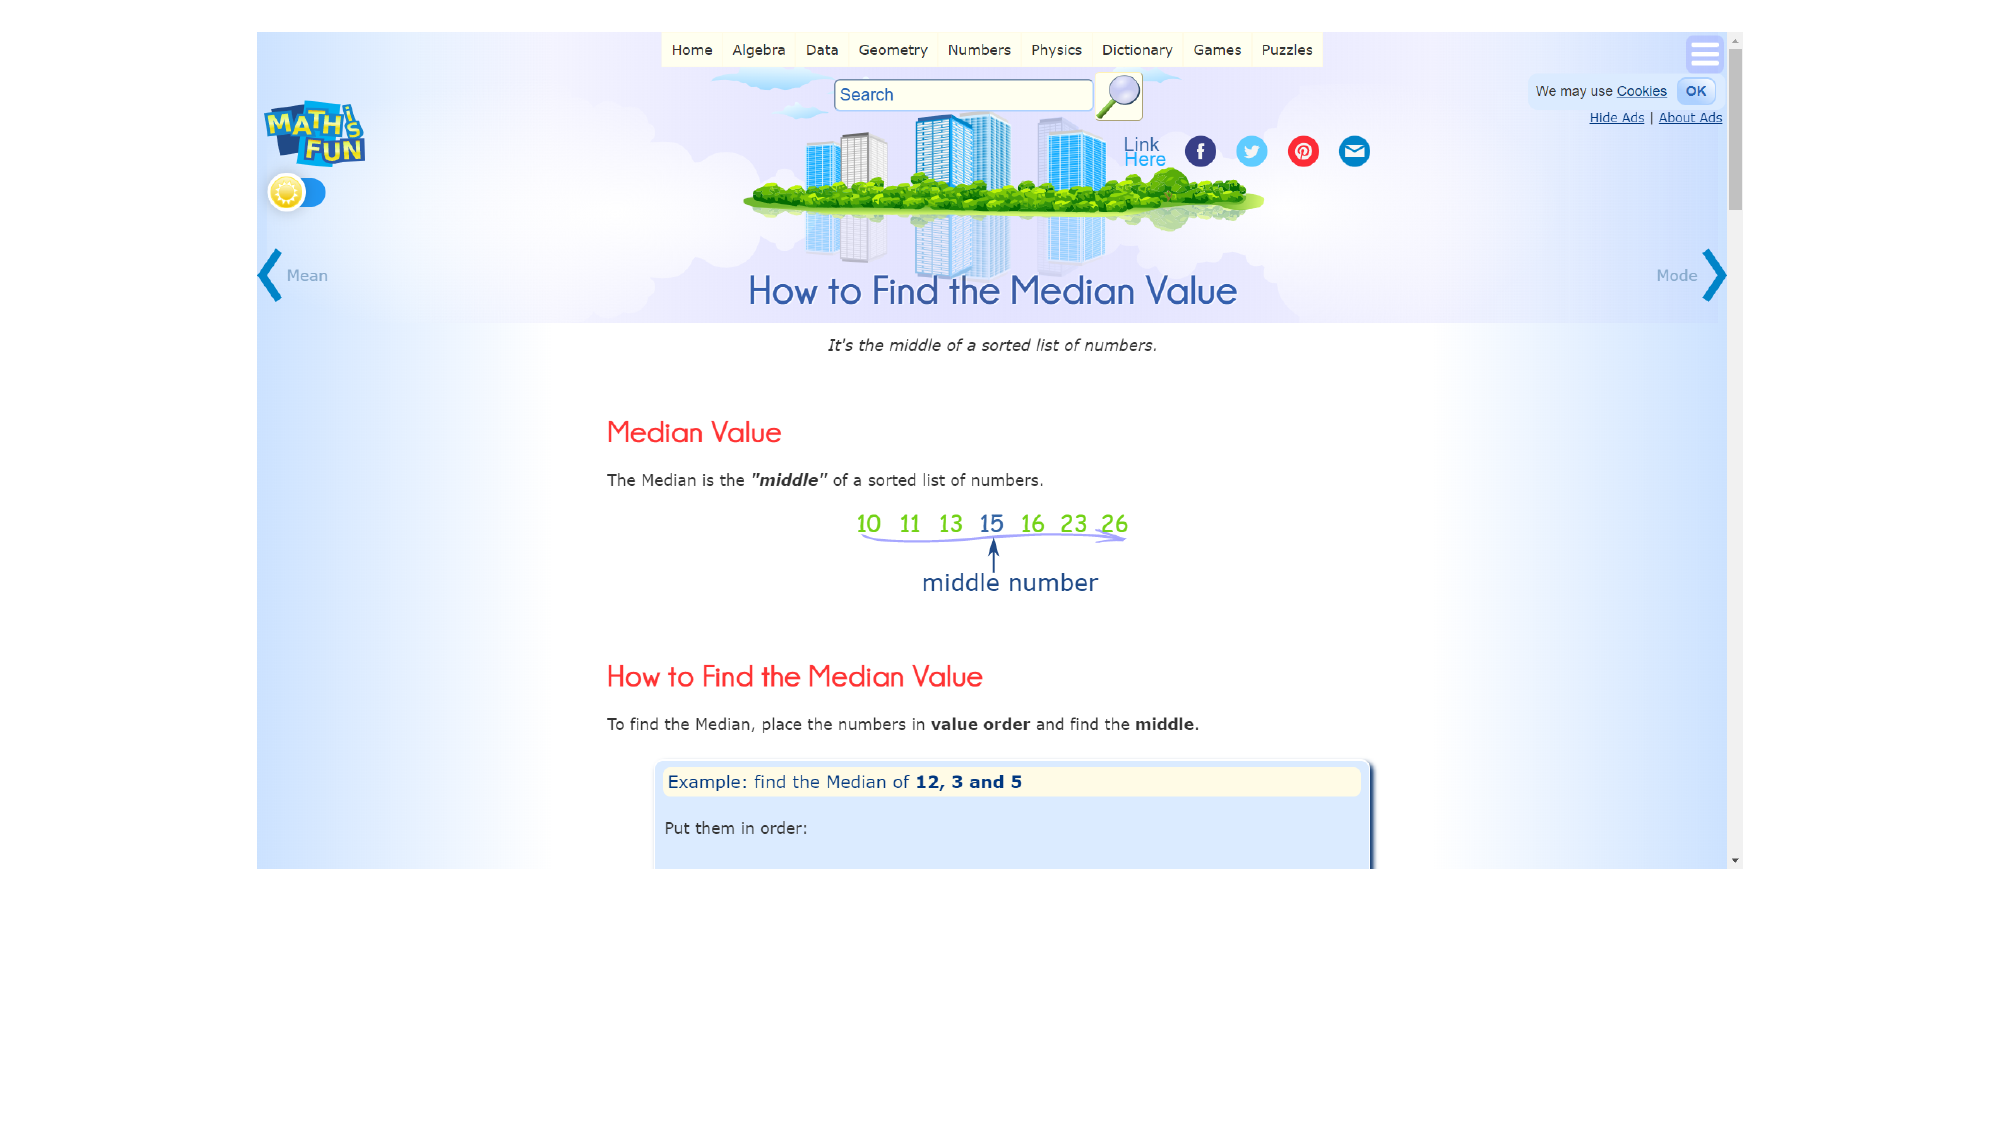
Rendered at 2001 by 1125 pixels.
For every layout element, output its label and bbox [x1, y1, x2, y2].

picture [257, 32, 1743, 869]
